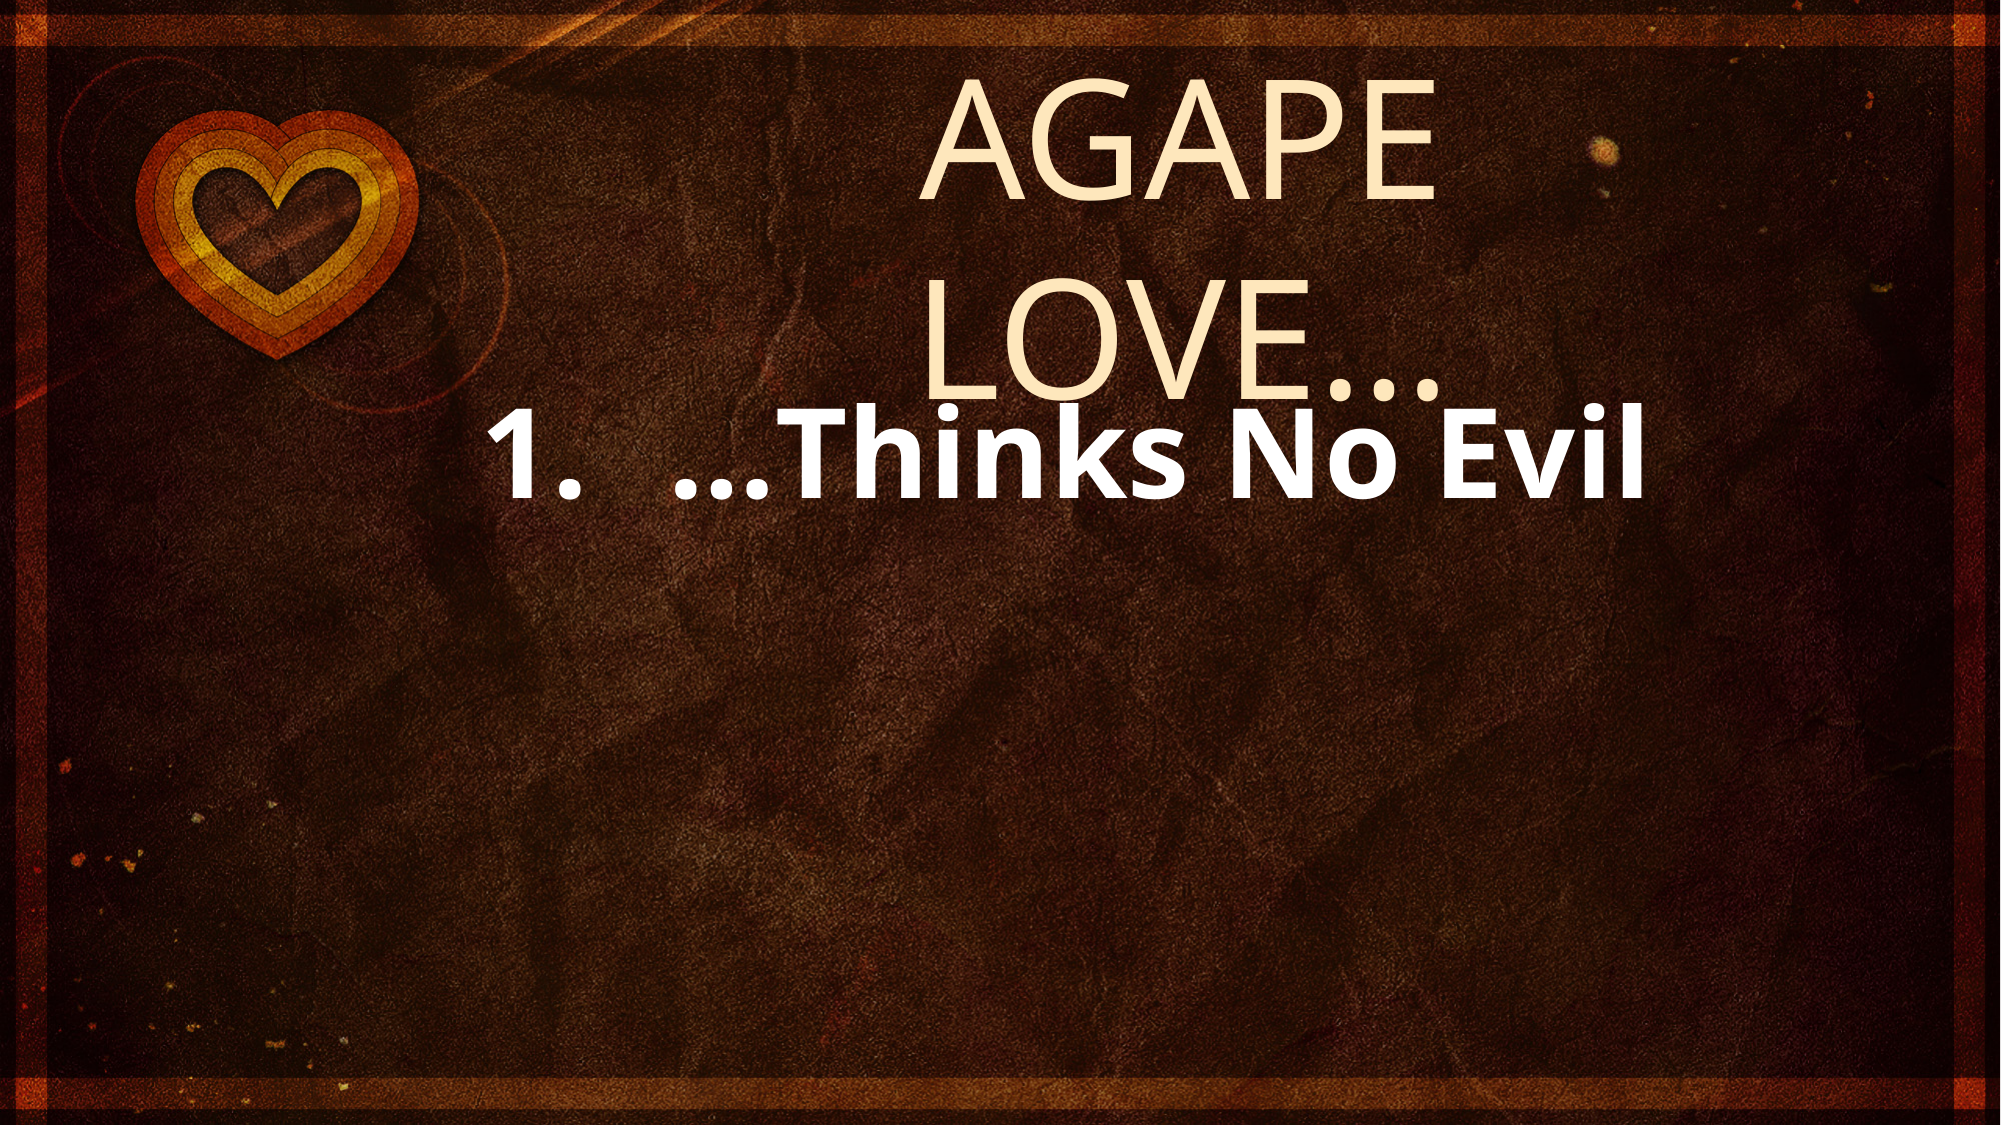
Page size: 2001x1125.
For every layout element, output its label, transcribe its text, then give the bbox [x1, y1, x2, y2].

picture [0, 0, 2001, 1125]
list …Thinks No Evil [465, 276, 1899, 1046]
text_box AGAPE LOVE… [646, 25, 1718, 440]
